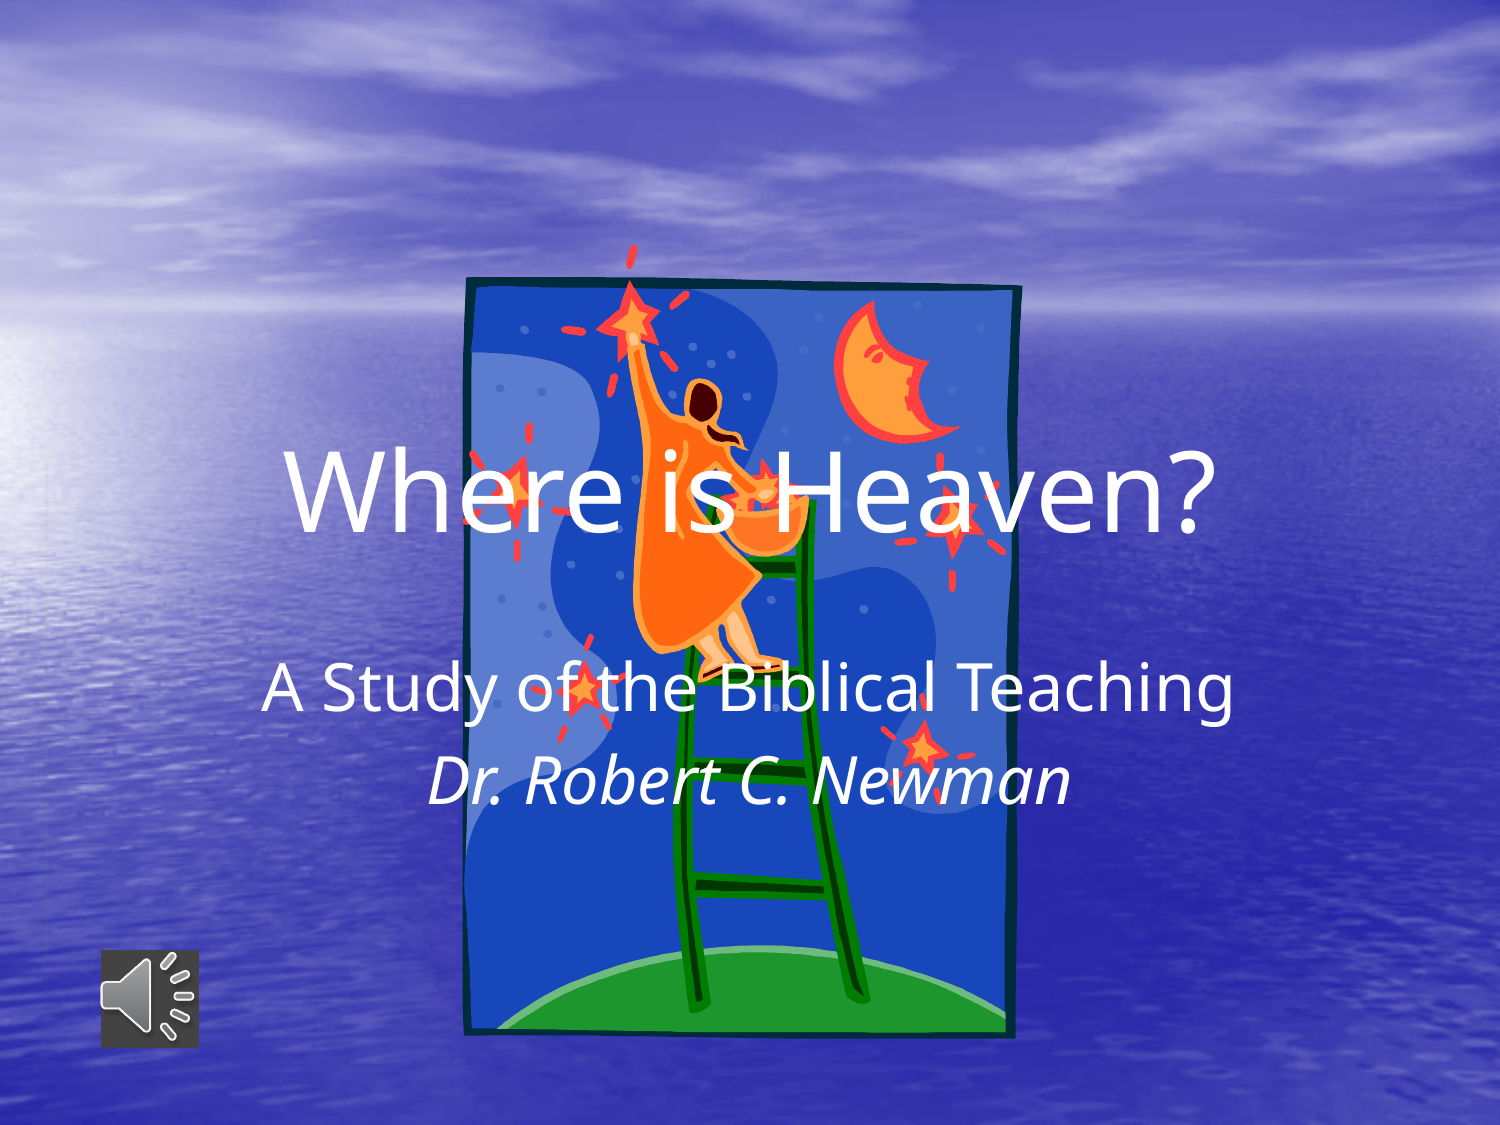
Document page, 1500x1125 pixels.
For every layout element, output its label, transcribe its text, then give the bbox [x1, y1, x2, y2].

title Where is Heaven? [112, 327, 457, 563]
subtitle A Study of the Biblical Teaching Dr. Robert C. Newman [1033, 637, 1275, 925]
title Where is Heaven? [1033, 327, 1388, 563]
picture [99, 948, 201, 1050]
subtitle A Study of the Biblical Teaching Dr. Robert C. Newman [225, 637, 457, 925]
picture [462, 237, 1030, 1046]
